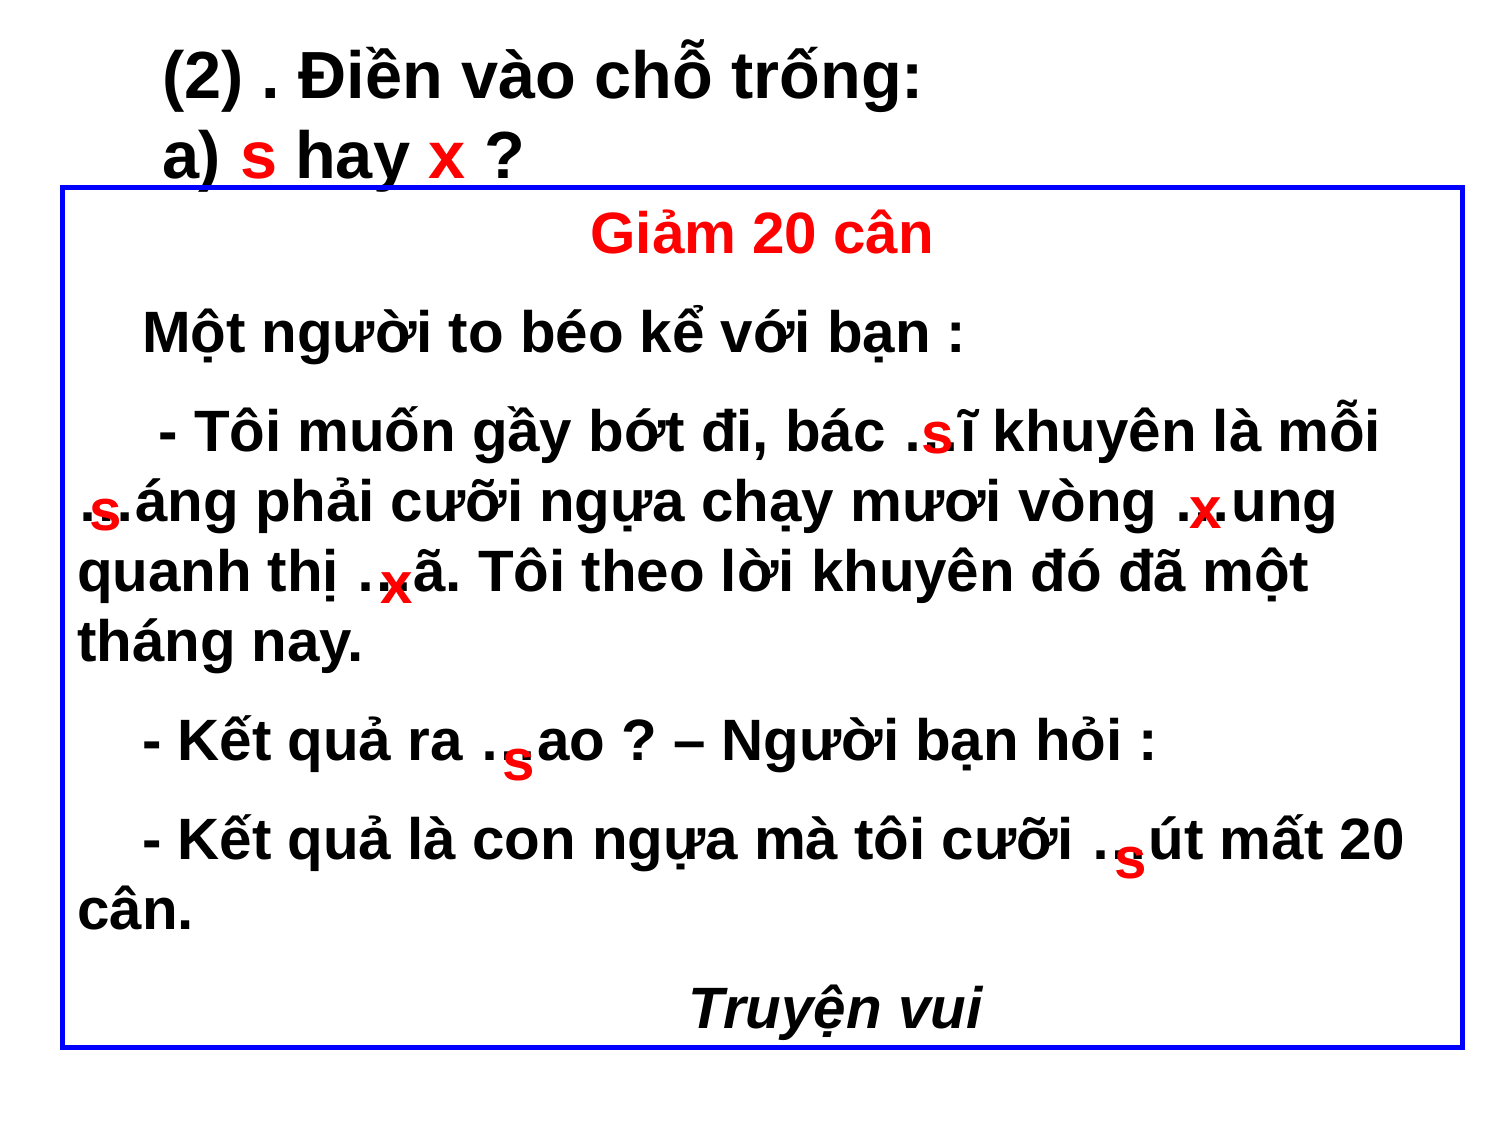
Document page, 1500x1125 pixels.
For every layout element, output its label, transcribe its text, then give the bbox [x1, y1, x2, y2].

text_box x [366, 537, 438, 623]
text_box Giảm 20 cân Một người to béo kể với bạn : - Tôi muốn gầy bớt đi, bác …ĩ khuyên là mỗi …áng phải cưỡi ngựa chạy mươi vòng …ung quanh thị …ã. Tôi theo lời khuyên đó đã một tháng nay. - Kết quả ra …ao ? – Người bạn hỏi : - Kết quả là con ngựa mà tôi cưỡi …út mất 20 cân. Truyện vui [62, 187, 1463, 1048]
text_box s [1099, 812, 1163, 898]
text_box s [74, 464, 138, 550]
text_box x [1174, 462, 1238, 548]
text_box s [487, 714, 550, 800]
text_box (2) . Điền vào chỗ trống: a) s hay x ? [147, 24, 1313, 187]
text_box s [906, 387, 970, 473]
